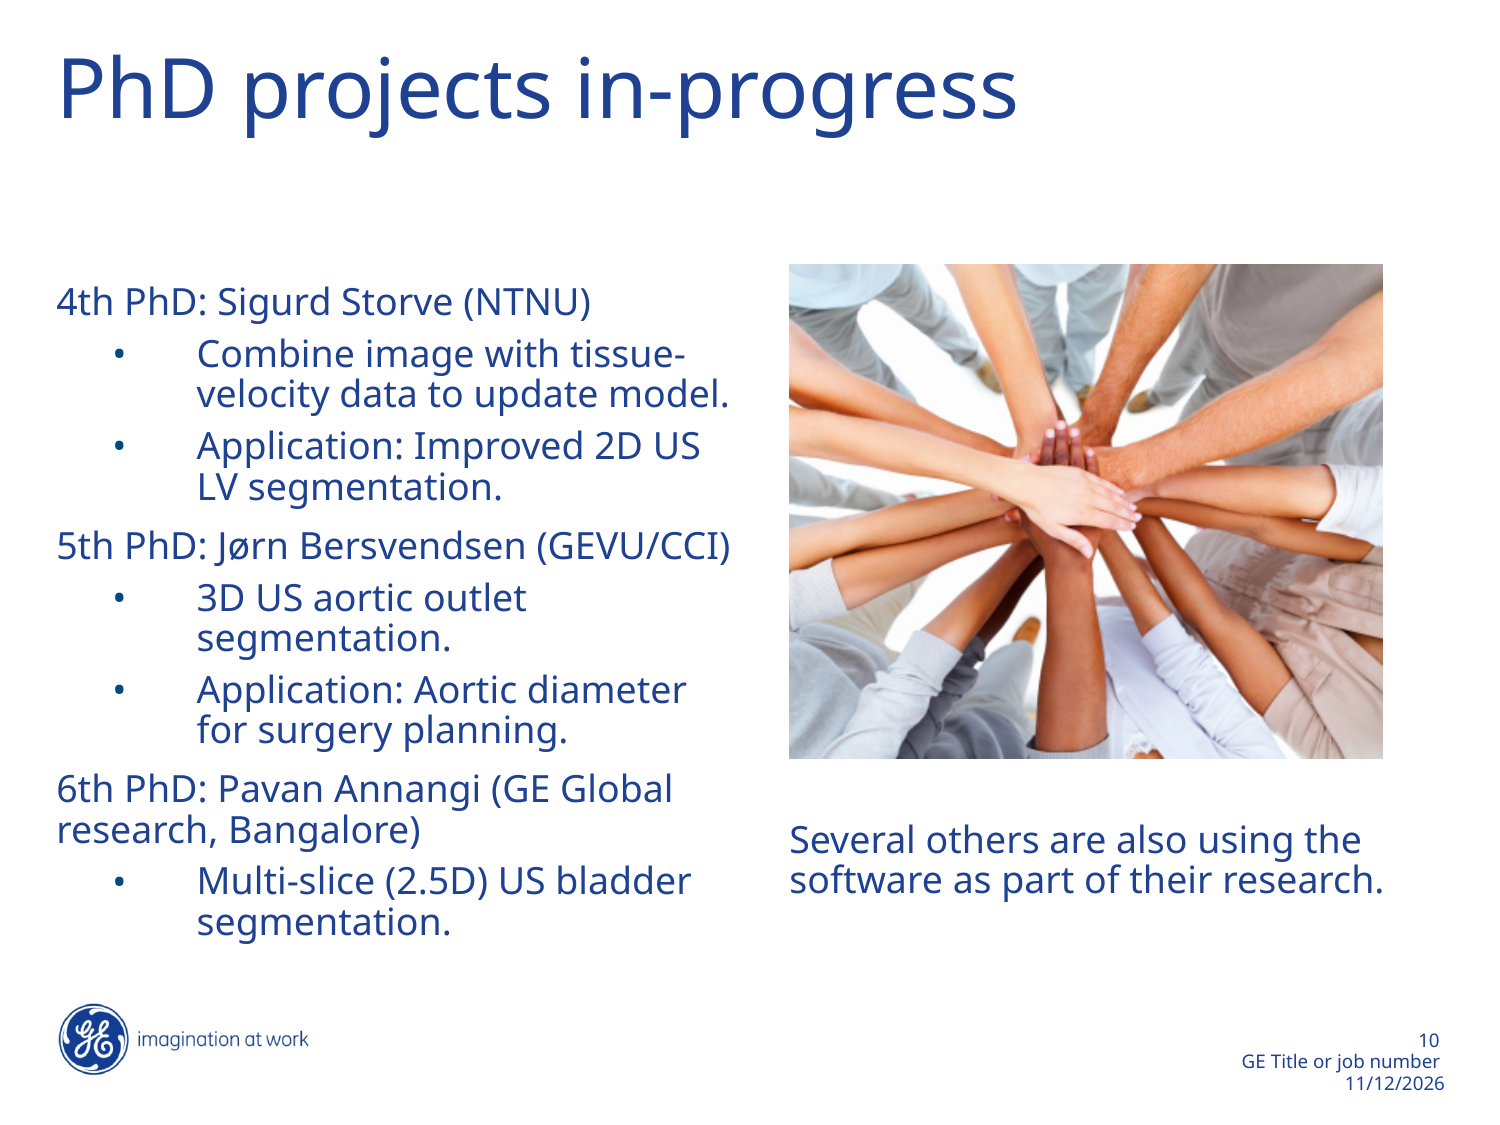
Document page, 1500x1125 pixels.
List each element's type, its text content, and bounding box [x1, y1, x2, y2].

list Several others are also using the software as part of their research. [789, 283, 1444, 979]
list 4th PhD: Sigurd Storve (NTNU) Combine image with tissue-velocity data to update model. Application: Improved 2D US LV segmentation. 5th PhD: Jørn Bersvendsen (GEVU/CCI) 3D US aortic outlet segmentation. Application: Aortic diameter for surgery planning. 6th PhD: Pavan Annangi (GE Global research, Bangalore) Multi-slice (2.5D) US bladder segmentation. [56, 283, 738, 979]
picture [52, 997, 315, 1081]
picture [788, 264, 1384, 759]
title PhD projects in-progress [56, 46, 1444, 210]
